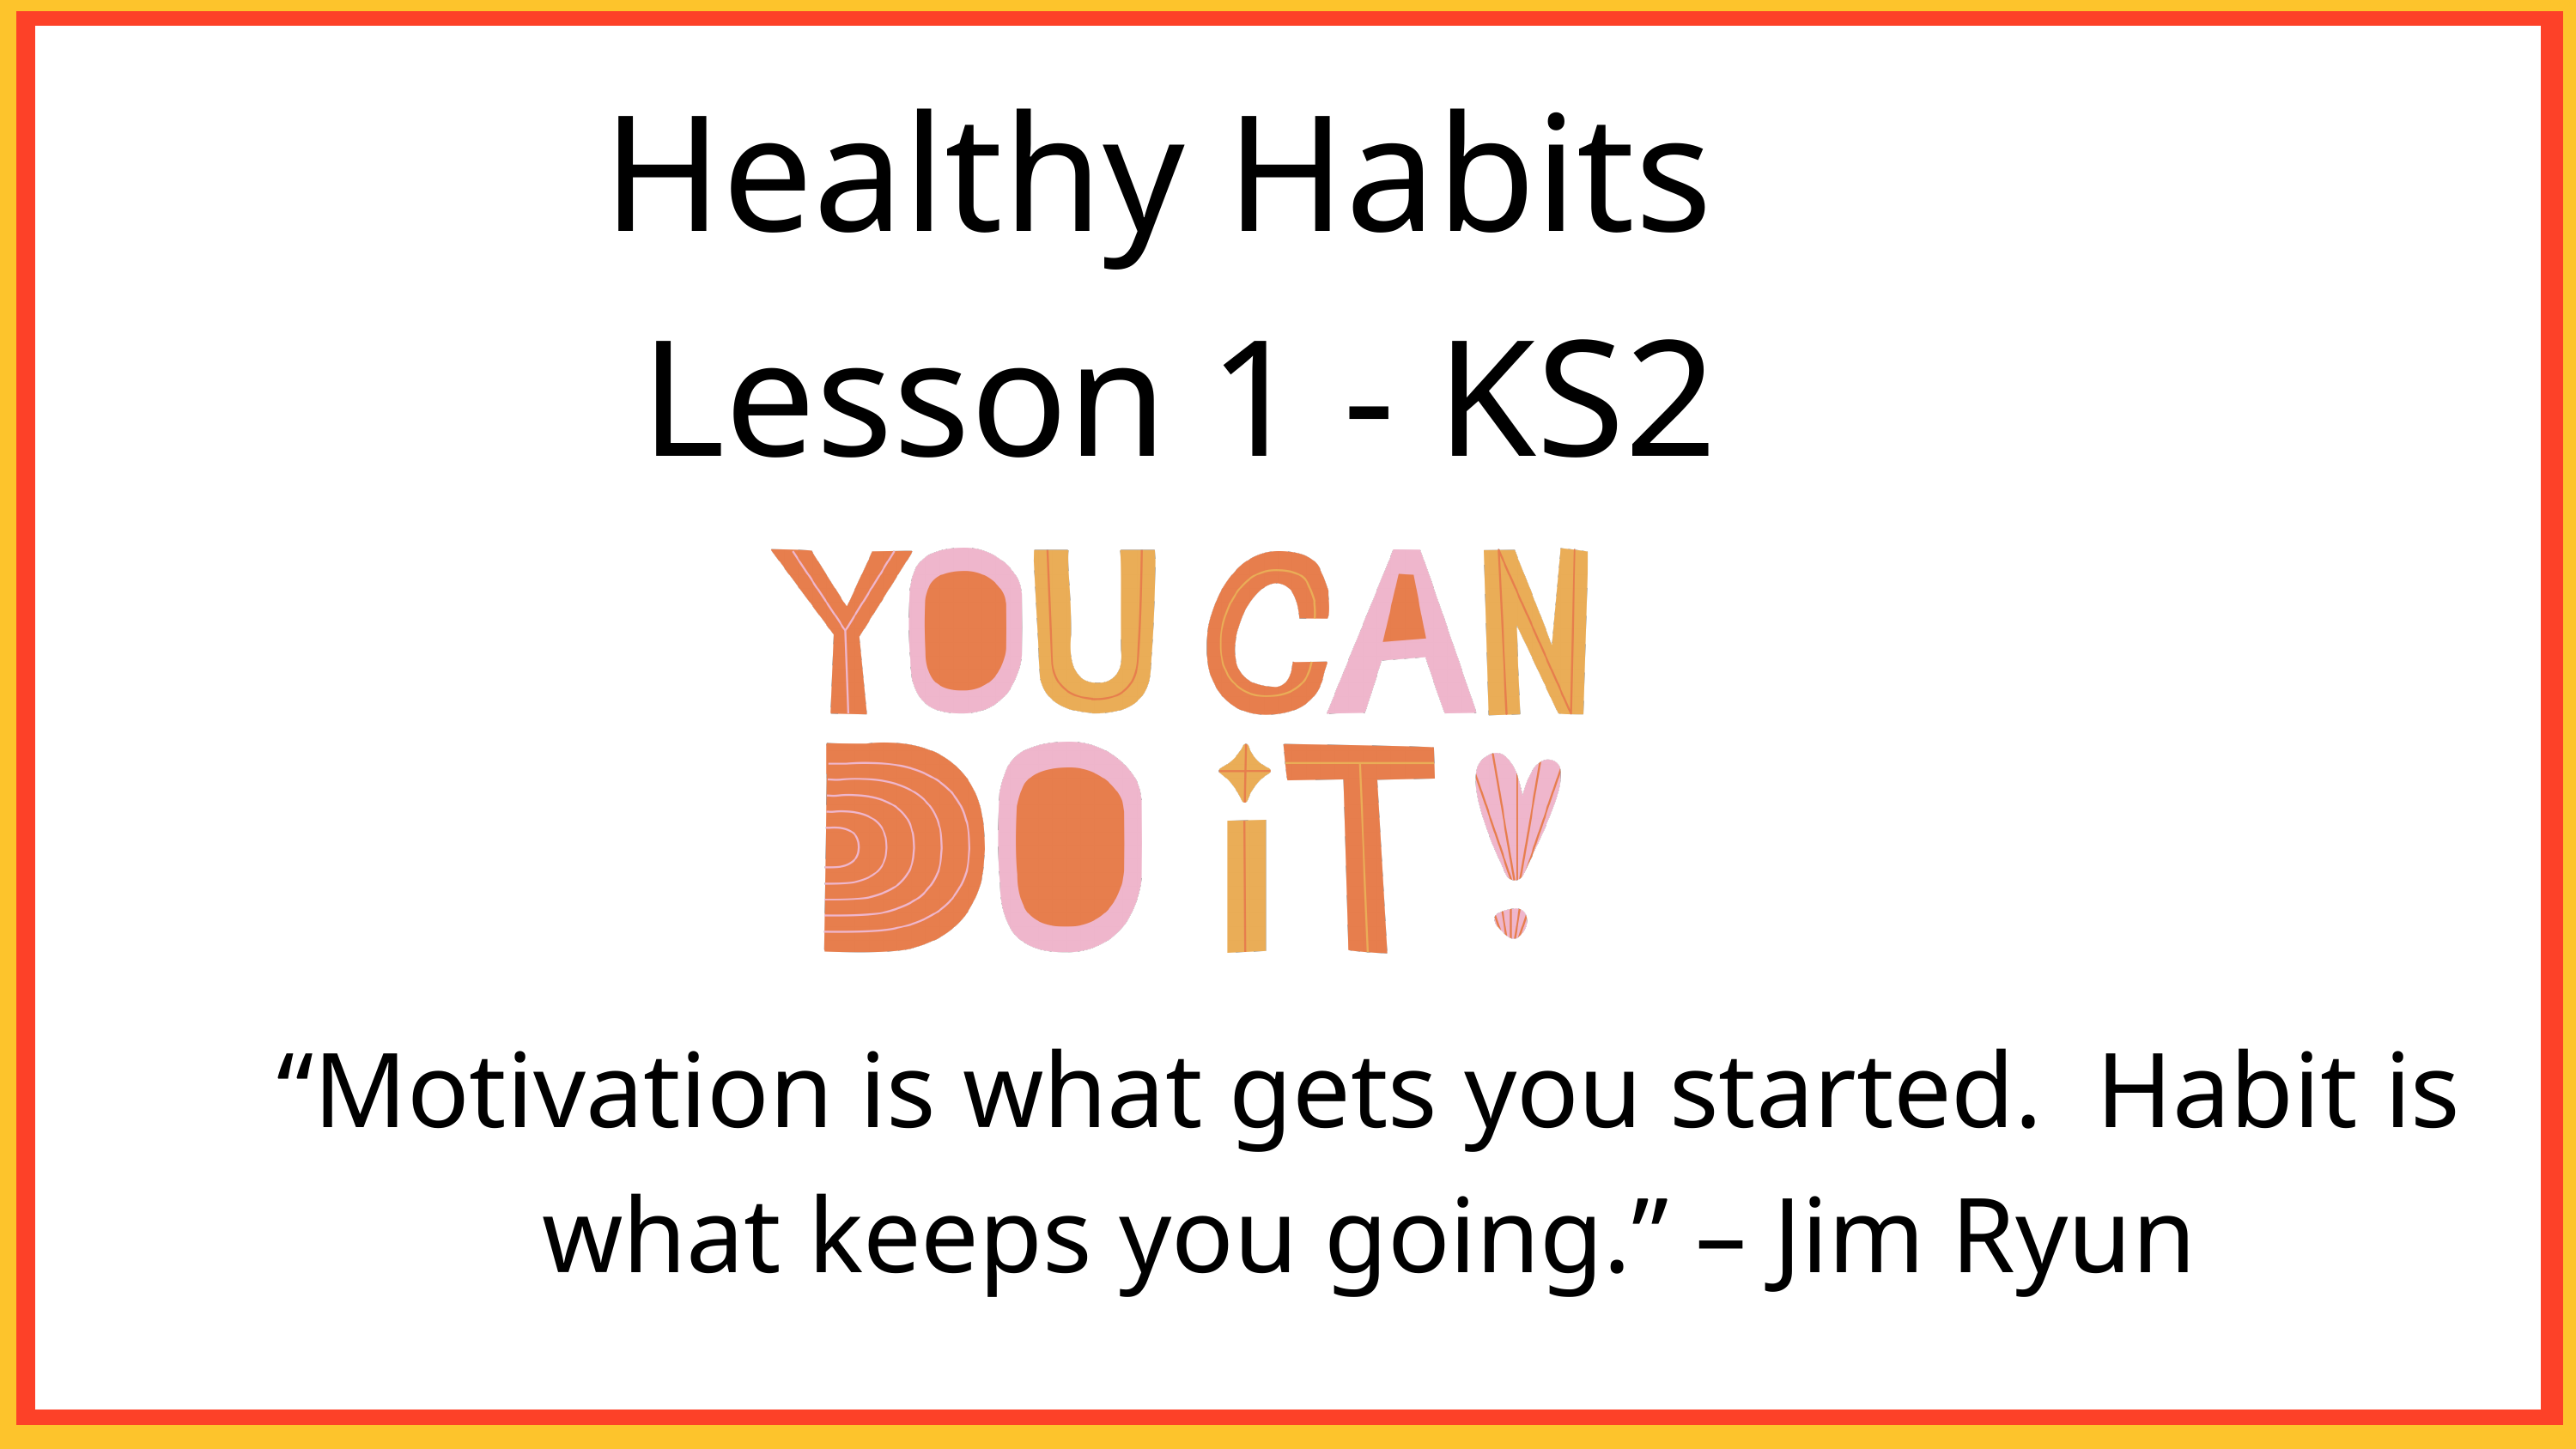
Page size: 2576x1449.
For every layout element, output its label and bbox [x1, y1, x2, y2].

text_box [34, 26, 2541, 1410]
